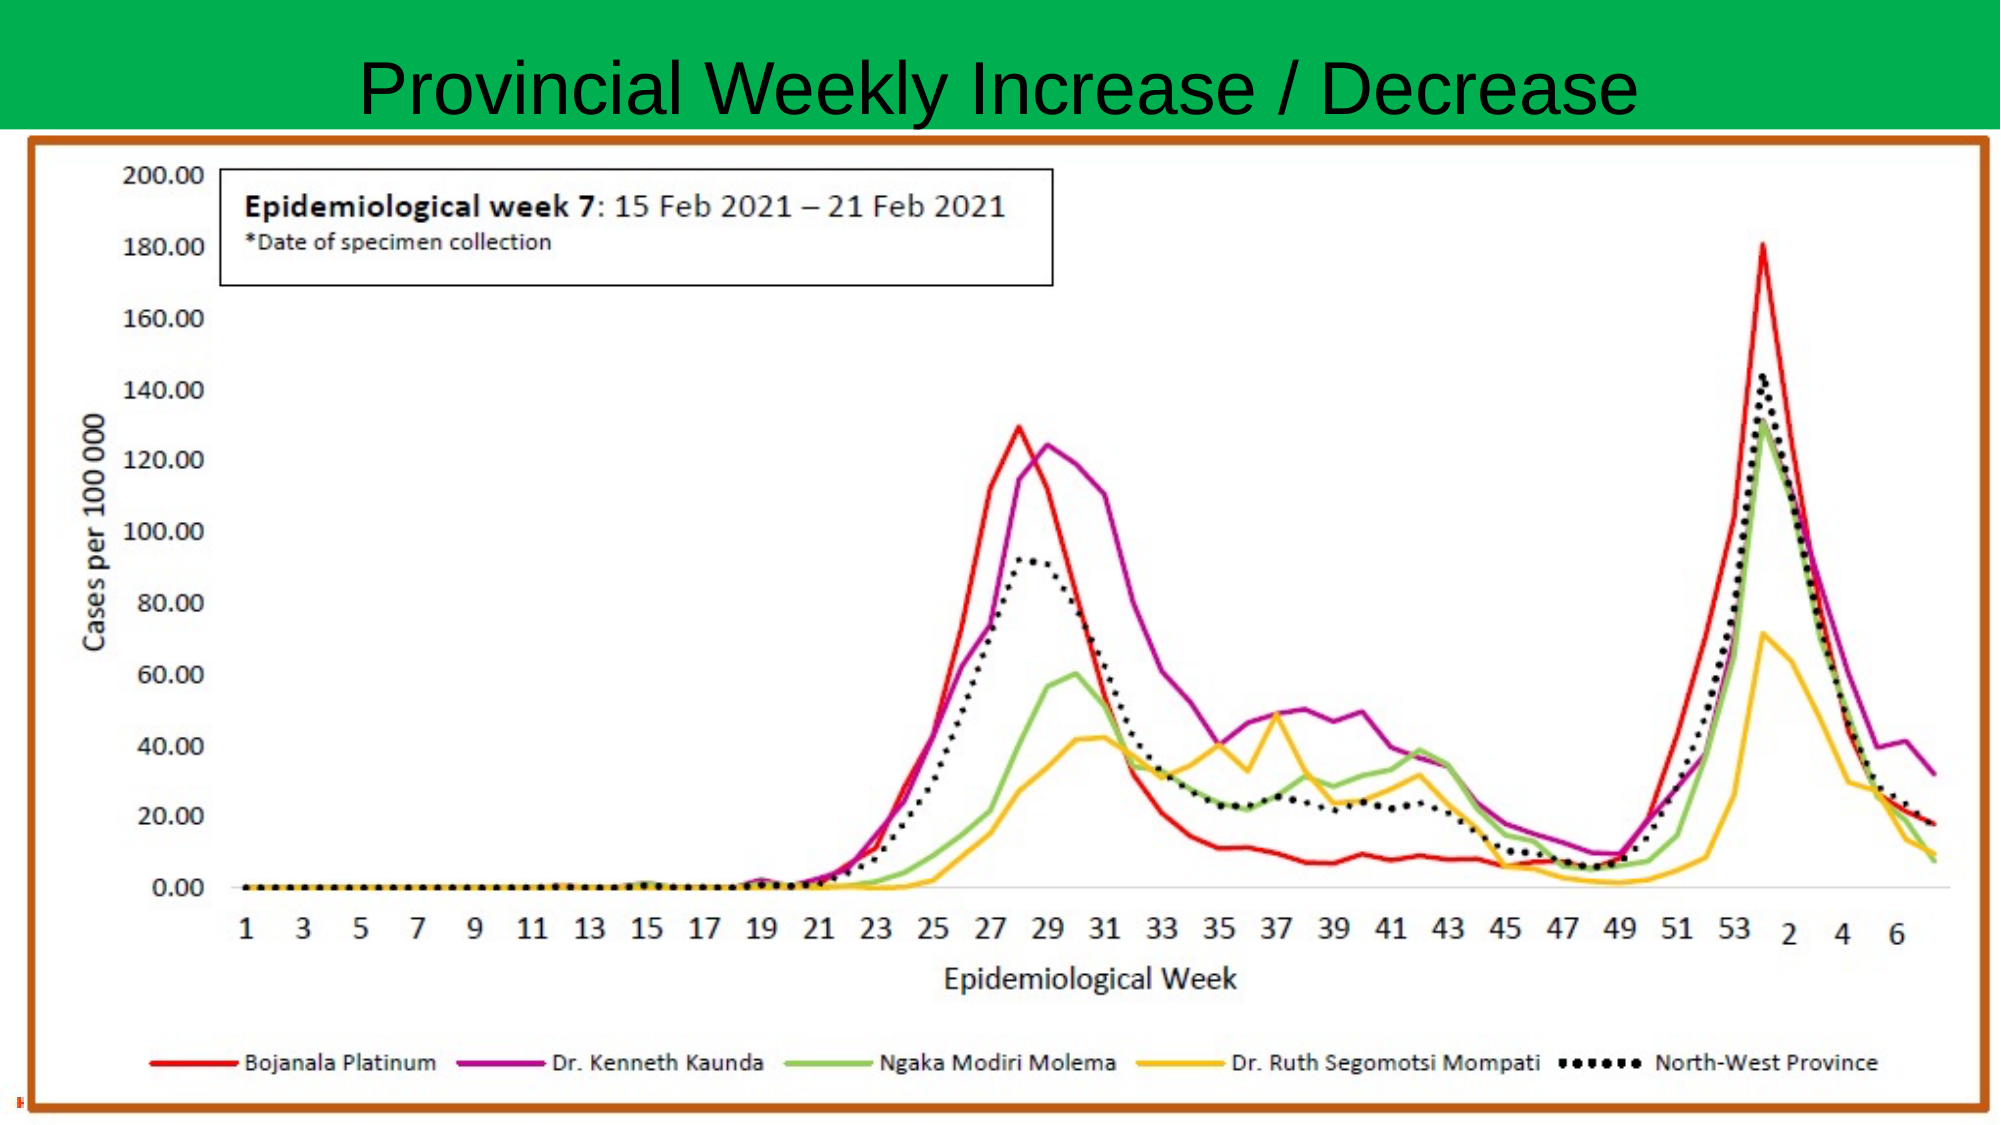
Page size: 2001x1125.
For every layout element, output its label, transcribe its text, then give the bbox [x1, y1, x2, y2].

text_box Provincial Weekly Increase / Decrease [0, 0, 2000, 130]
picture [0, 0, 2001, 1125]
